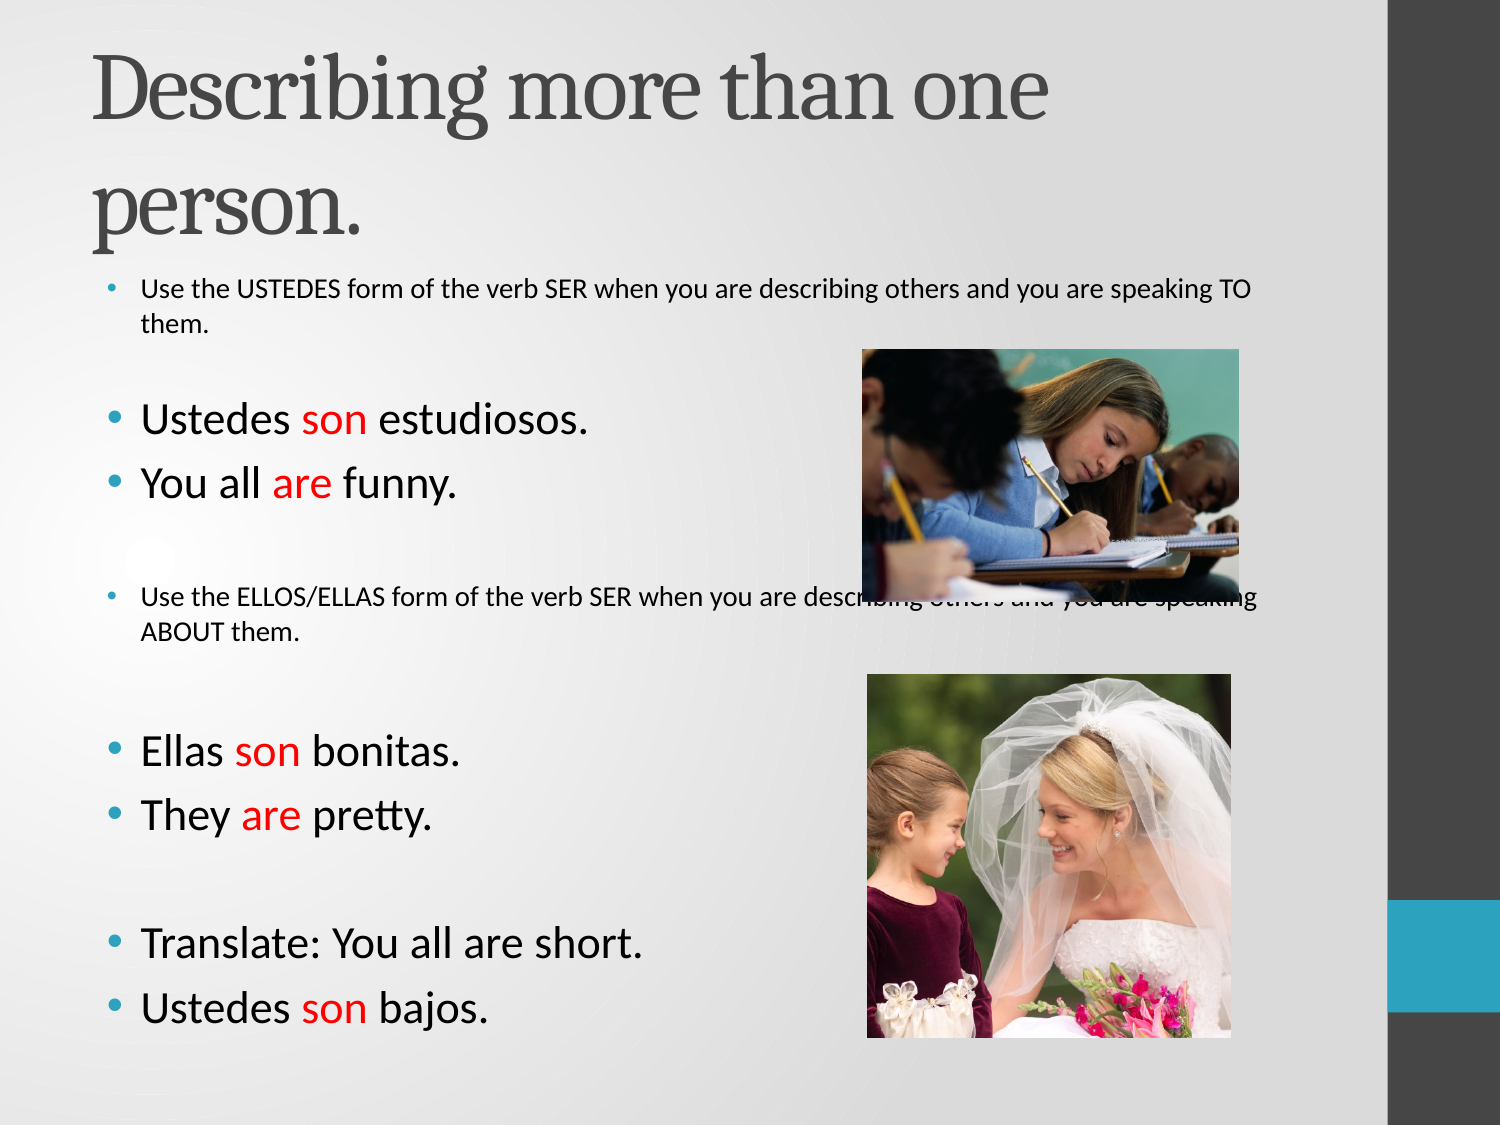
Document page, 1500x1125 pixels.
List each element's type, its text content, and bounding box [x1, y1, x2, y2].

picture [861, 349, 1240, 603]
title Describing more than one person. [75, 45, 1325, 233]
picture [867, 674, 1231, 1038]
list Use the USTEDES form of the verb SER when you are describing others and you are speaking TO them. Ustedes son estudiosos. You all are funny. Use the ELLOS/ELLAS form of the verb SER when you are describing others and you are speaking ABOUT them. Ellas son bonitas. They are pretty. Translate: You all are short. Ustedes son bajos. [75, 262, 1325, 1050]
